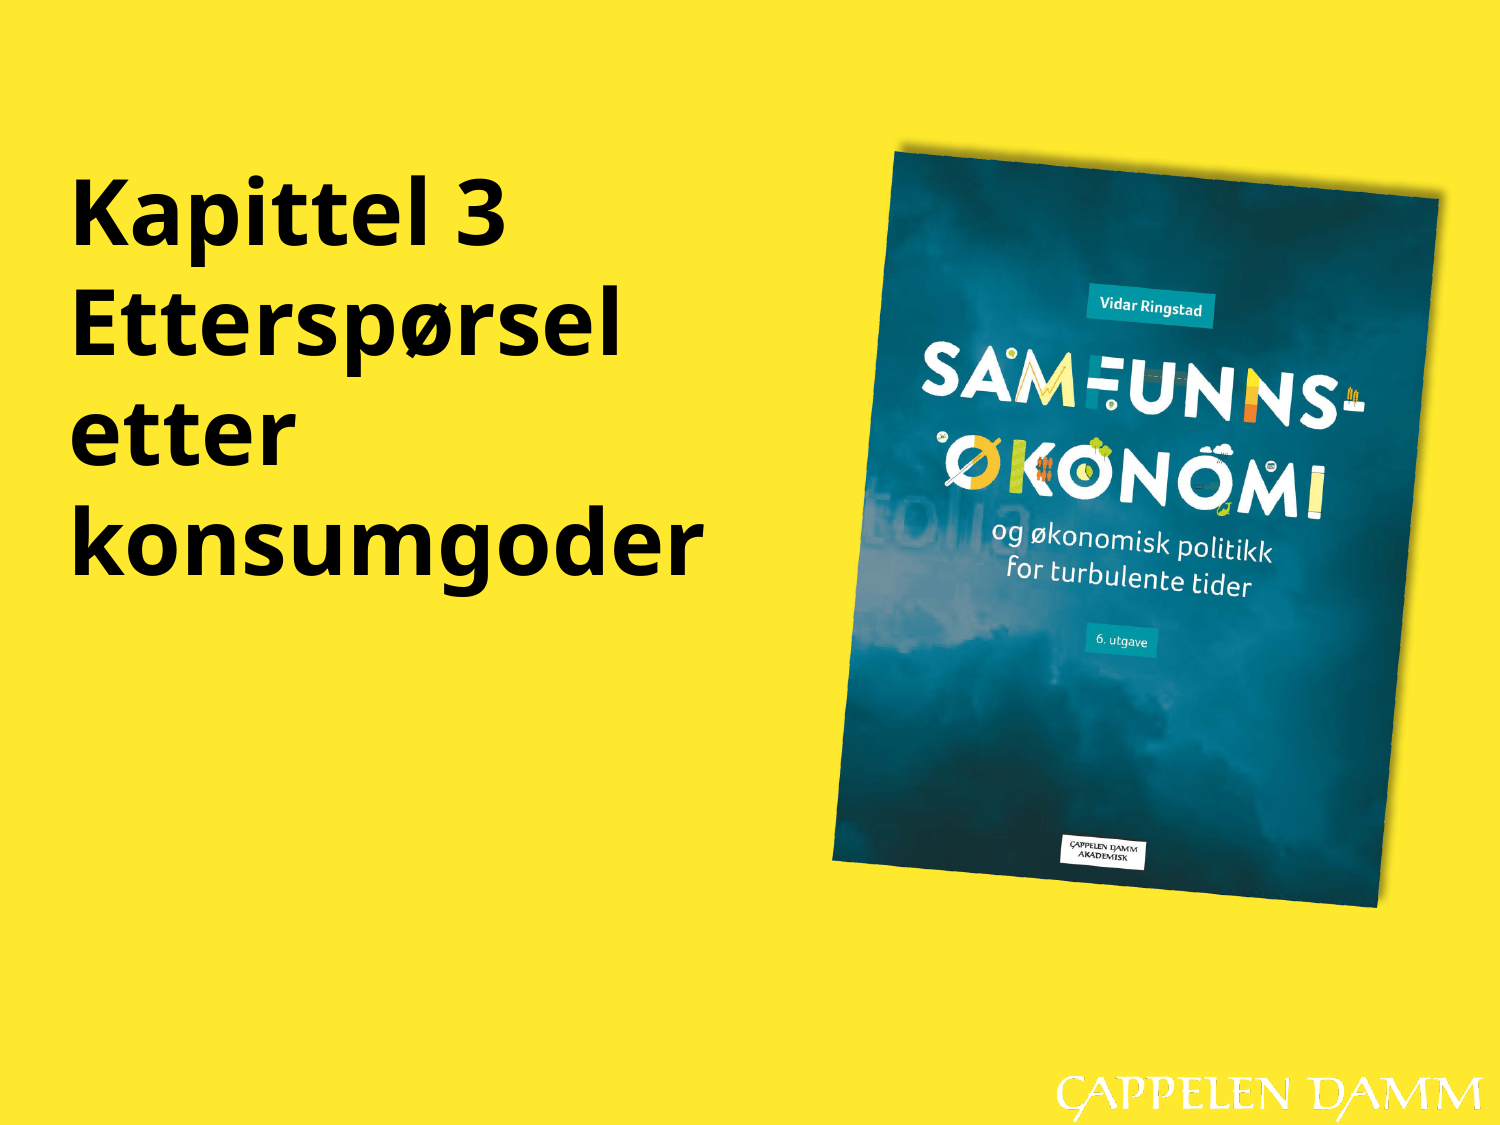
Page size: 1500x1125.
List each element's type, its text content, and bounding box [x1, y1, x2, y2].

picture [832, 150, 1439, 908]
title Kapittel 3 Etterspørsel etter konsumgoder [53, 66, 798, 681]
picture [1056, 1076, 1483, 1122]
